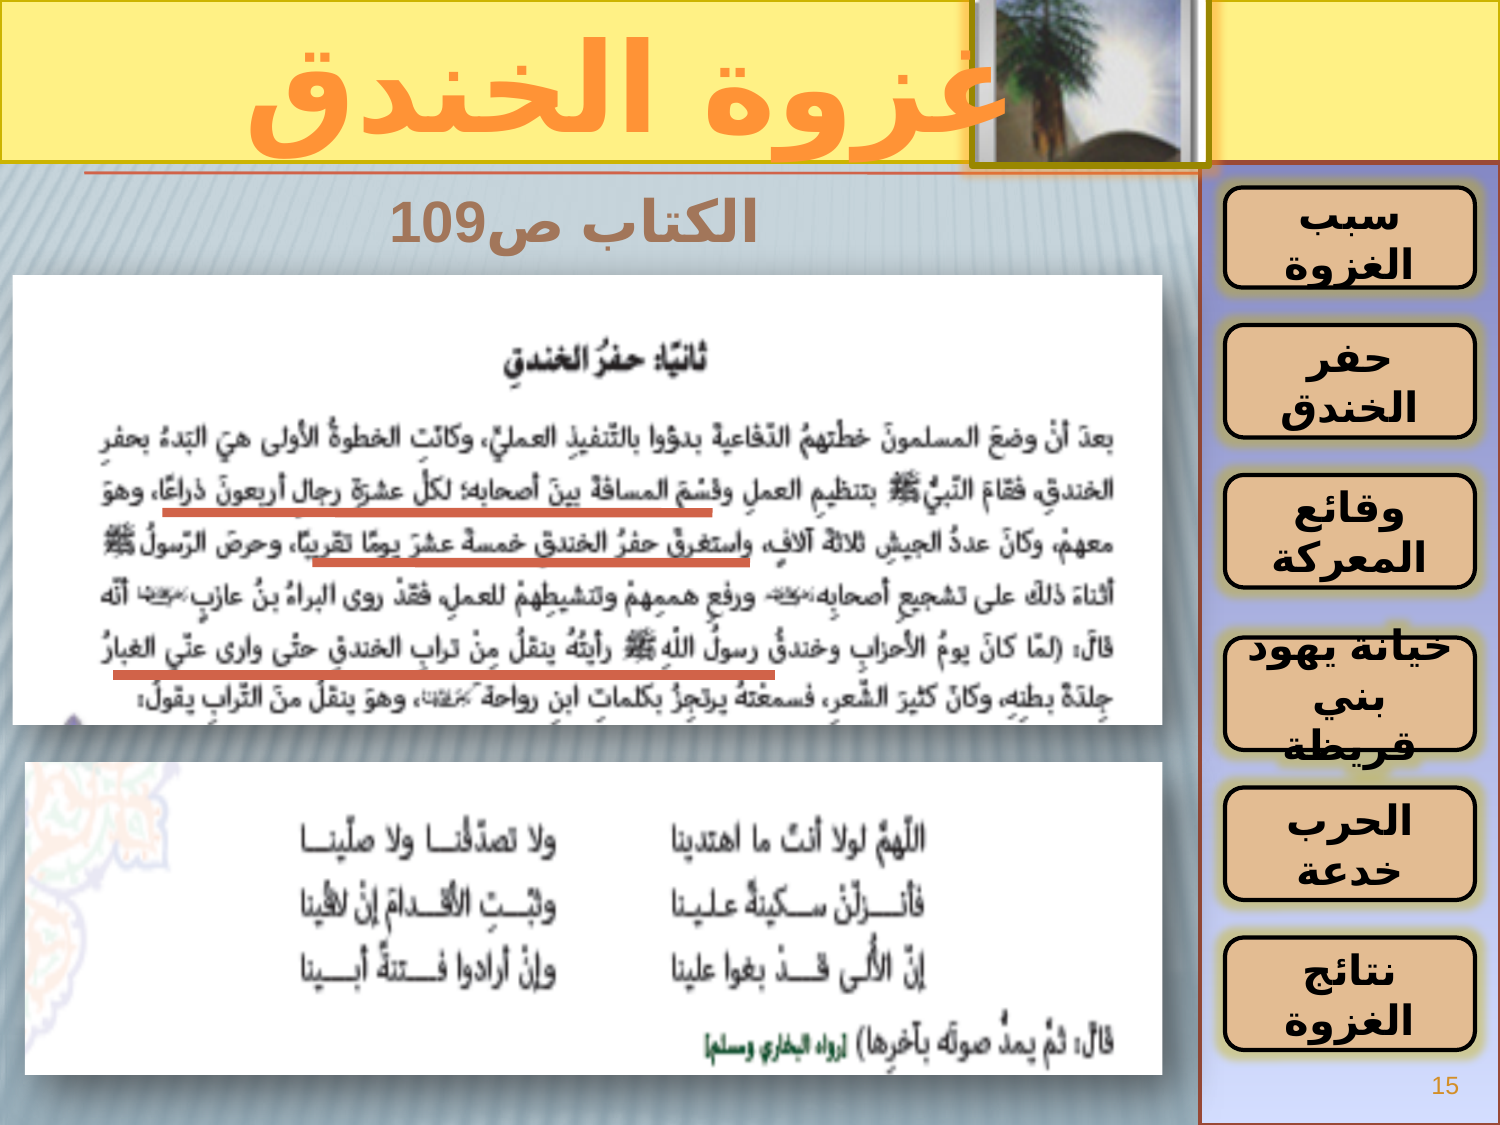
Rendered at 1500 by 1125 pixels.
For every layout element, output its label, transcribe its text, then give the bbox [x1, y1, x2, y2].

slide_number 15 [1350, 1061, 1475, 1103]
picture [975, 0, 1206, 162]
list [12, 274, 1163, 726]
text_box الكتاب ص109 [374, 176, 776, 262]
picture [24, 762, 1163, 1076]
